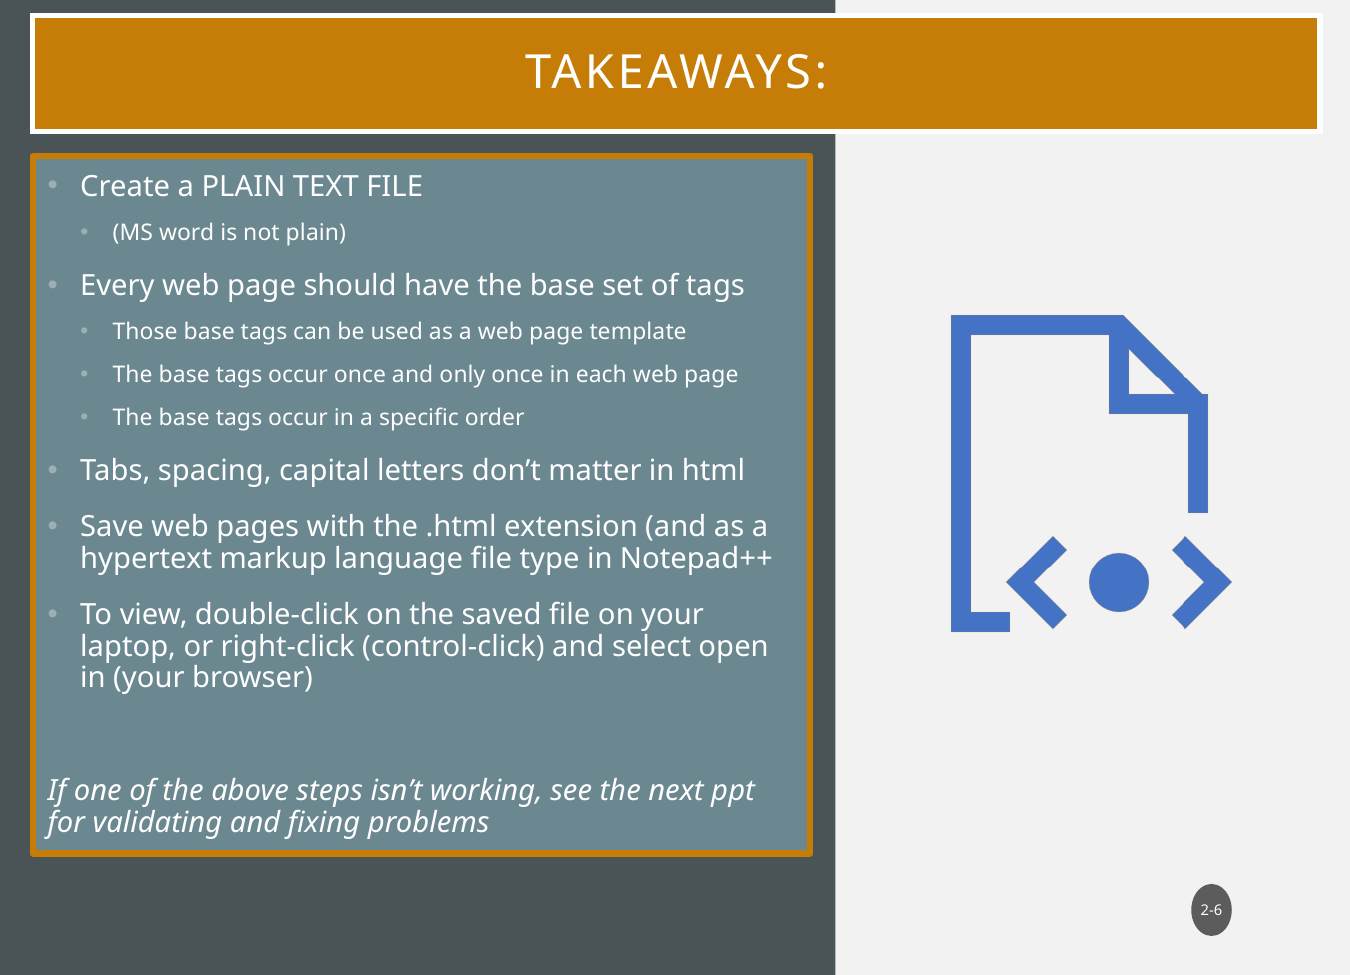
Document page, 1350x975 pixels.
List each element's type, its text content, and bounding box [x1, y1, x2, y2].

slide_number 2-6 [1191, 883, 1232, 936]
title Takeaways: [30, 13, 1323, 134]
list Create a PLAIN TEXT FILE (MS word is not plain) Every web page should have the base set of tags Those base tags can be used as a web page template The base tags occur once and only once in each web page The base tags occur in a specific order Tabs, spacing, capital letters don’t matter in html Save web pages with the .html extension (and as a hypertext markup language file type in Notepad++ To view, double-click on the saved file on your laptop, or right-click (control-click) and select open in (your browser) If one of the above steps isn’t working, see the next ppt for validating and fixing problems [32, 156, 811, 854]
picture [899, 283, 1279, 664]
text_box [836, 0, 1350, 975]
text_box [0, 0, 836, 975]
